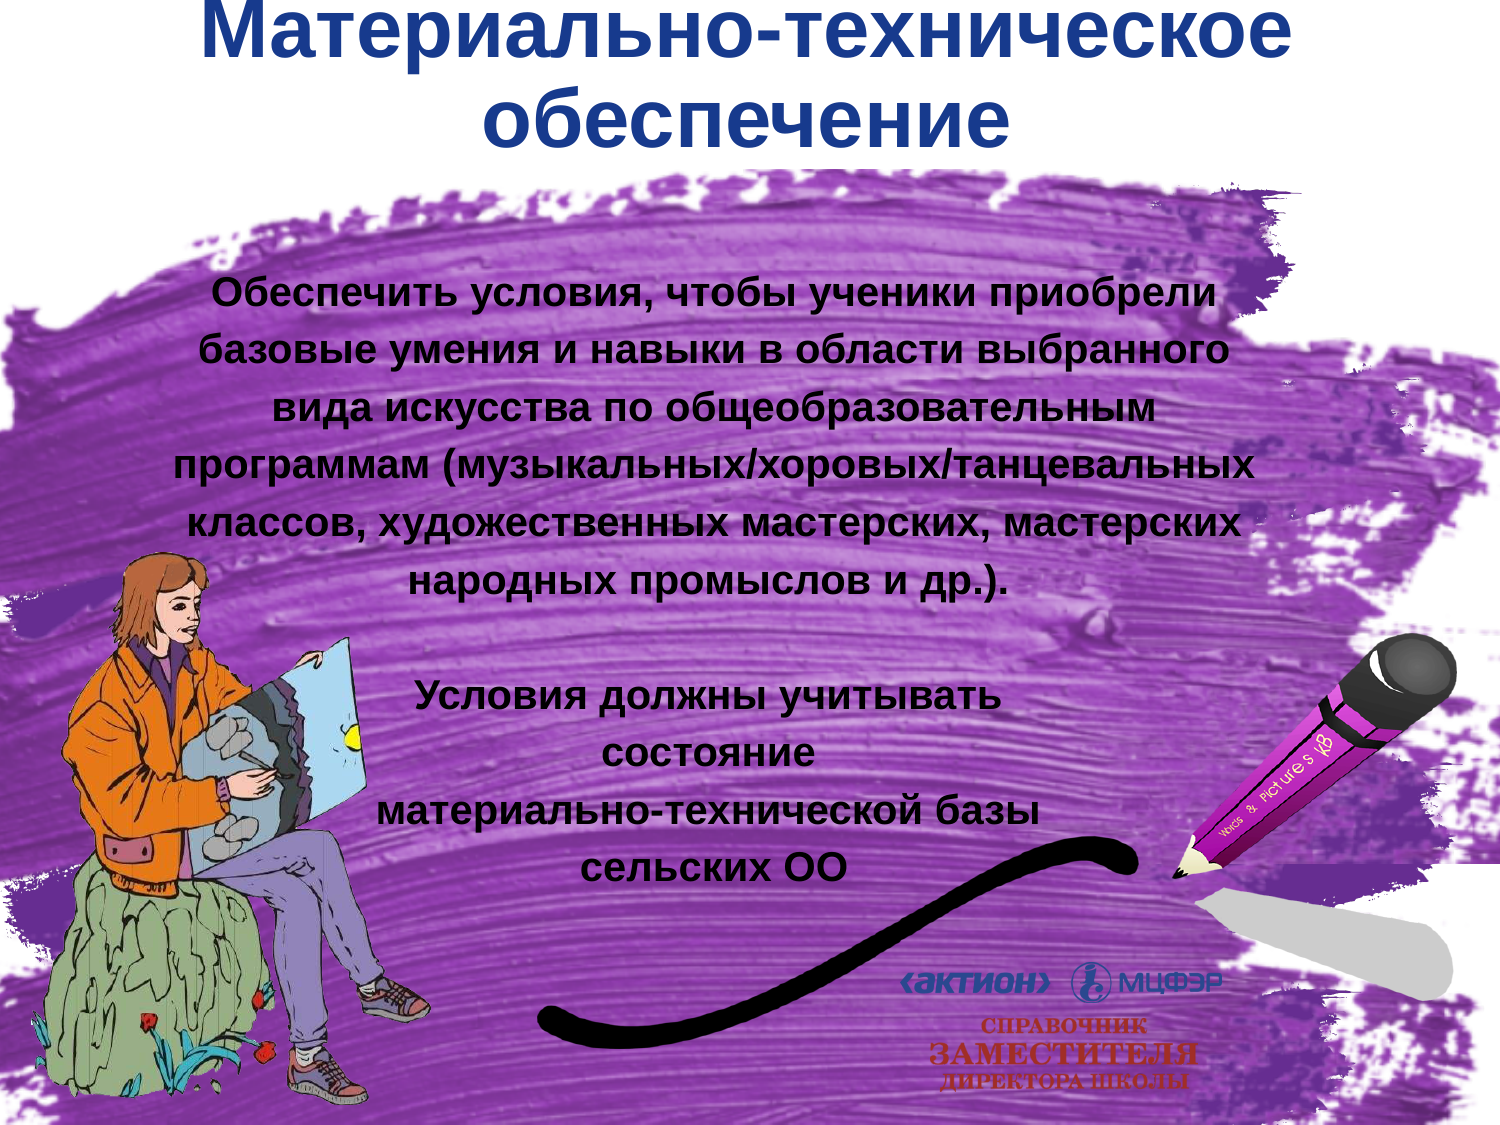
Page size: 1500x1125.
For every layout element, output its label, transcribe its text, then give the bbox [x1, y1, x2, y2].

text_box Материально-техническое обеспечение [24, 24, 1469, 169]
picture [0, 169, 1500, 1125]
